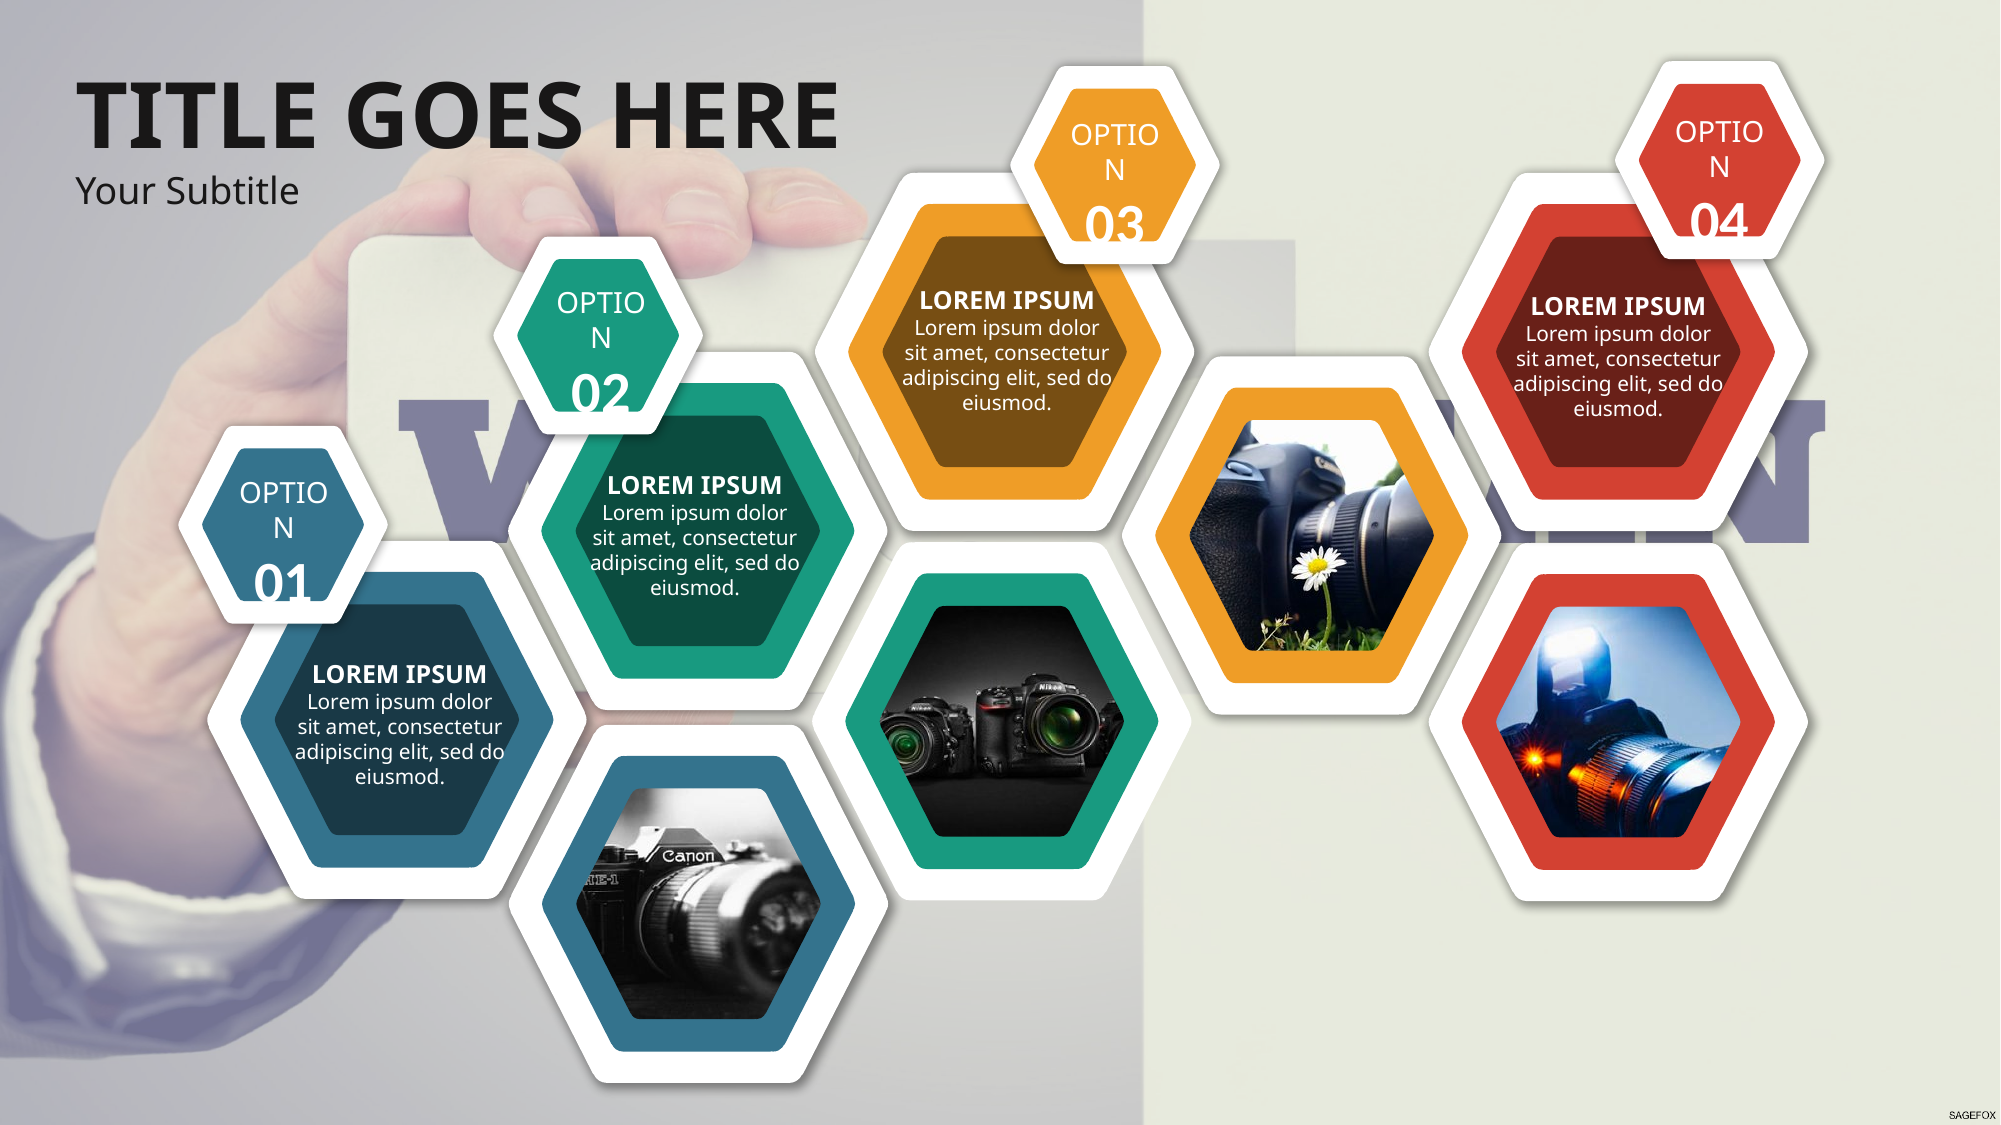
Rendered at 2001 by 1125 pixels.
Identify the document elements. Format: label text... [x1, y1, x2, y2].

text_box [1010, 66, 1220, 265]
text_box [0, 0, 2000, 1125]
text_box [493, 236, 703, 435]
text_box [1428, 172, 1808, 532]
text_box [814, 172, 1195, 531]
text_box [178, 425, 388, 624]
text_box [508, 351, 888, 710]
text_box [508, 724, 889, 1083]
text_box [812, 542, 1192, 901]
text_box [1122, 356, 1502, 715]
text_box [1428, 542, 1808, 902]
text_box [1615, 61, 1825, 260]
picture [1925, 0, 2001, 1125]
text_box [207, 540, 587, 899]
text_box TITLE GOES HERE Your Subtitle [60, 49, 1036, 220]
